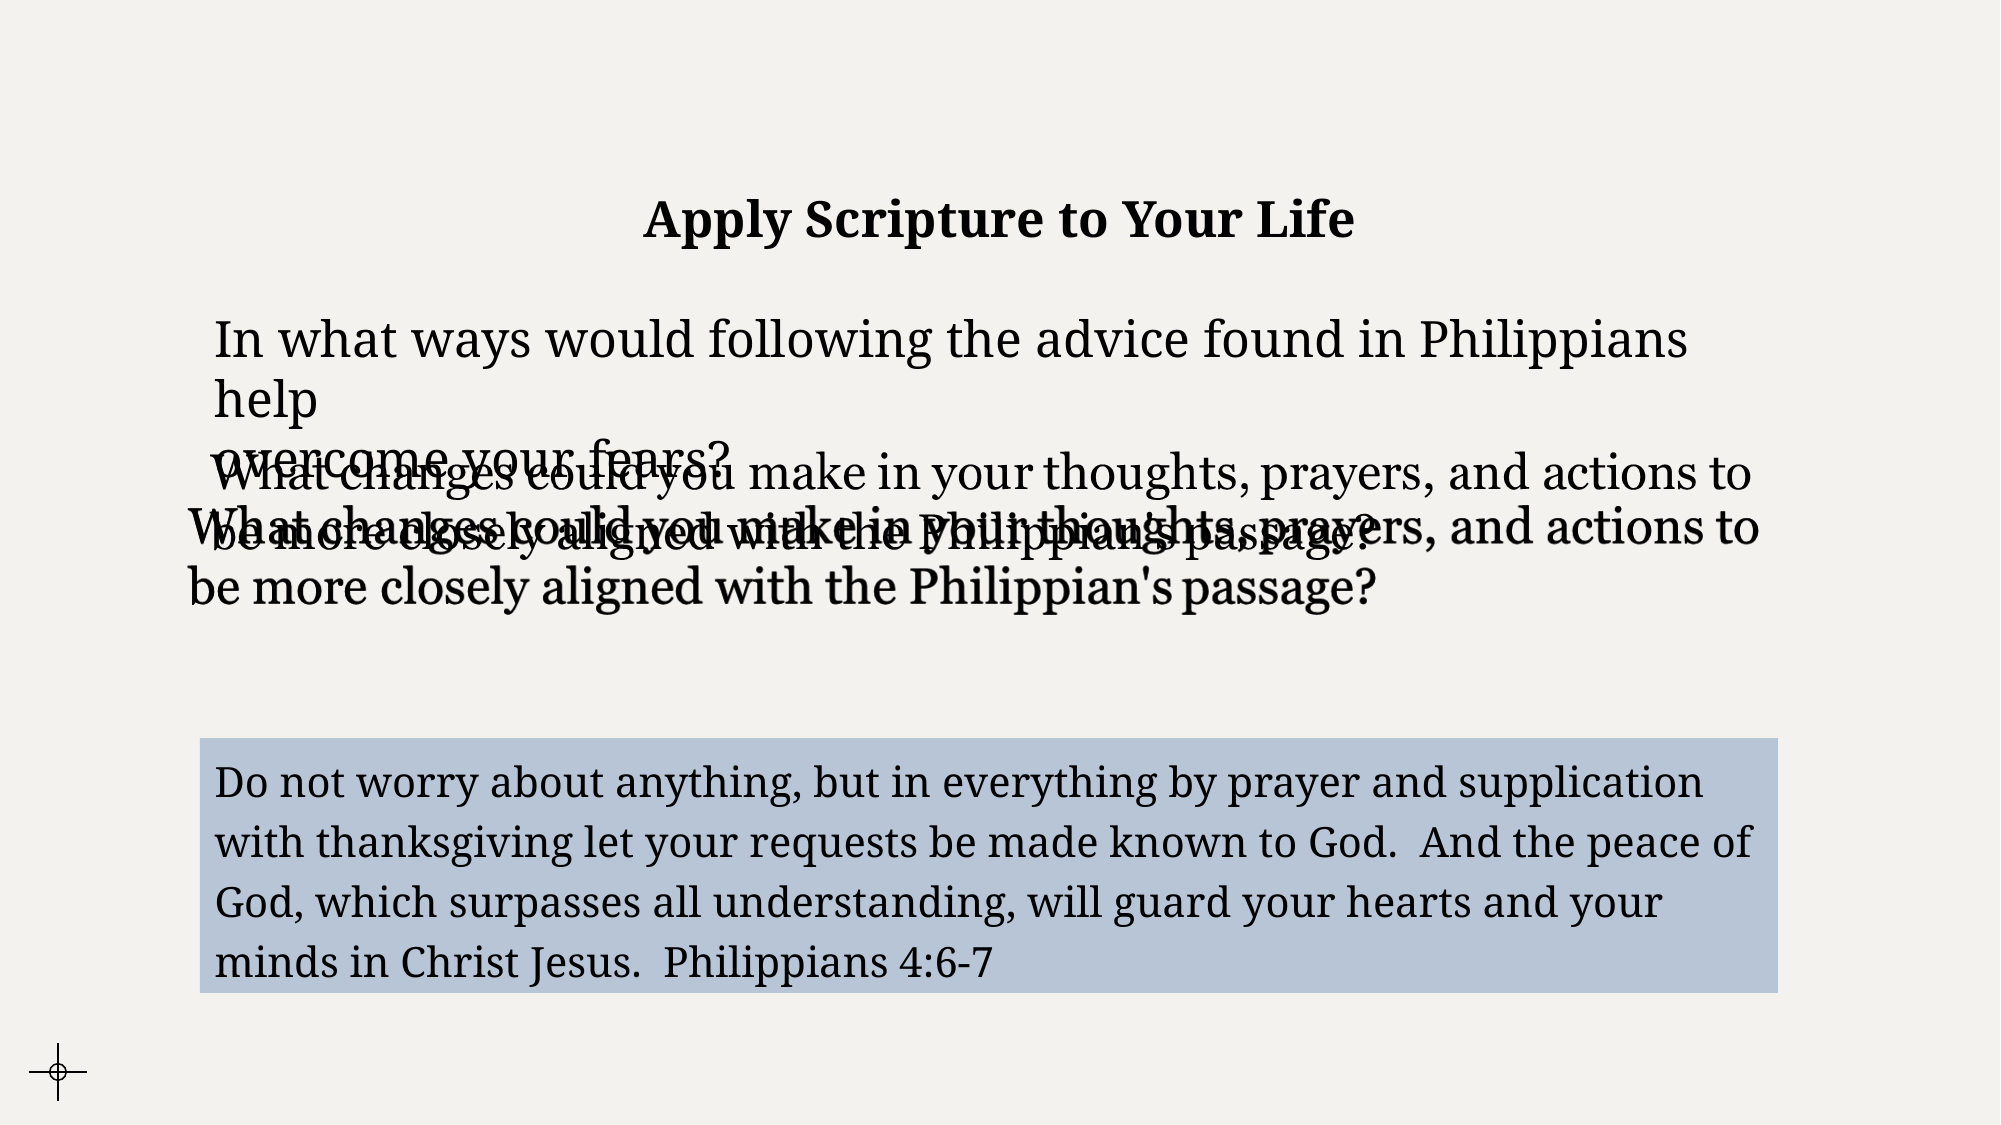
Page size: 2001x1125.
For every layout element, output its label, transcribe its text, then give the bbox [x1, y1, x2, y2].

picture [157, 426, 1842, 646]
text_box Do not worry about anything, but in everything by prayer and supplication with thanksgiving let your requests be made known to God. And the peace of God, which surpasses all understanding, will guard your hearts and your minds in Christ Jesus. Philippians 4:6-7 [199, 738, 1778, 993]
text_box Apply Scripture to Your Life In what ways would following the advice found in Philippians help overcome your fears? [199, 180, 1801, 479]
